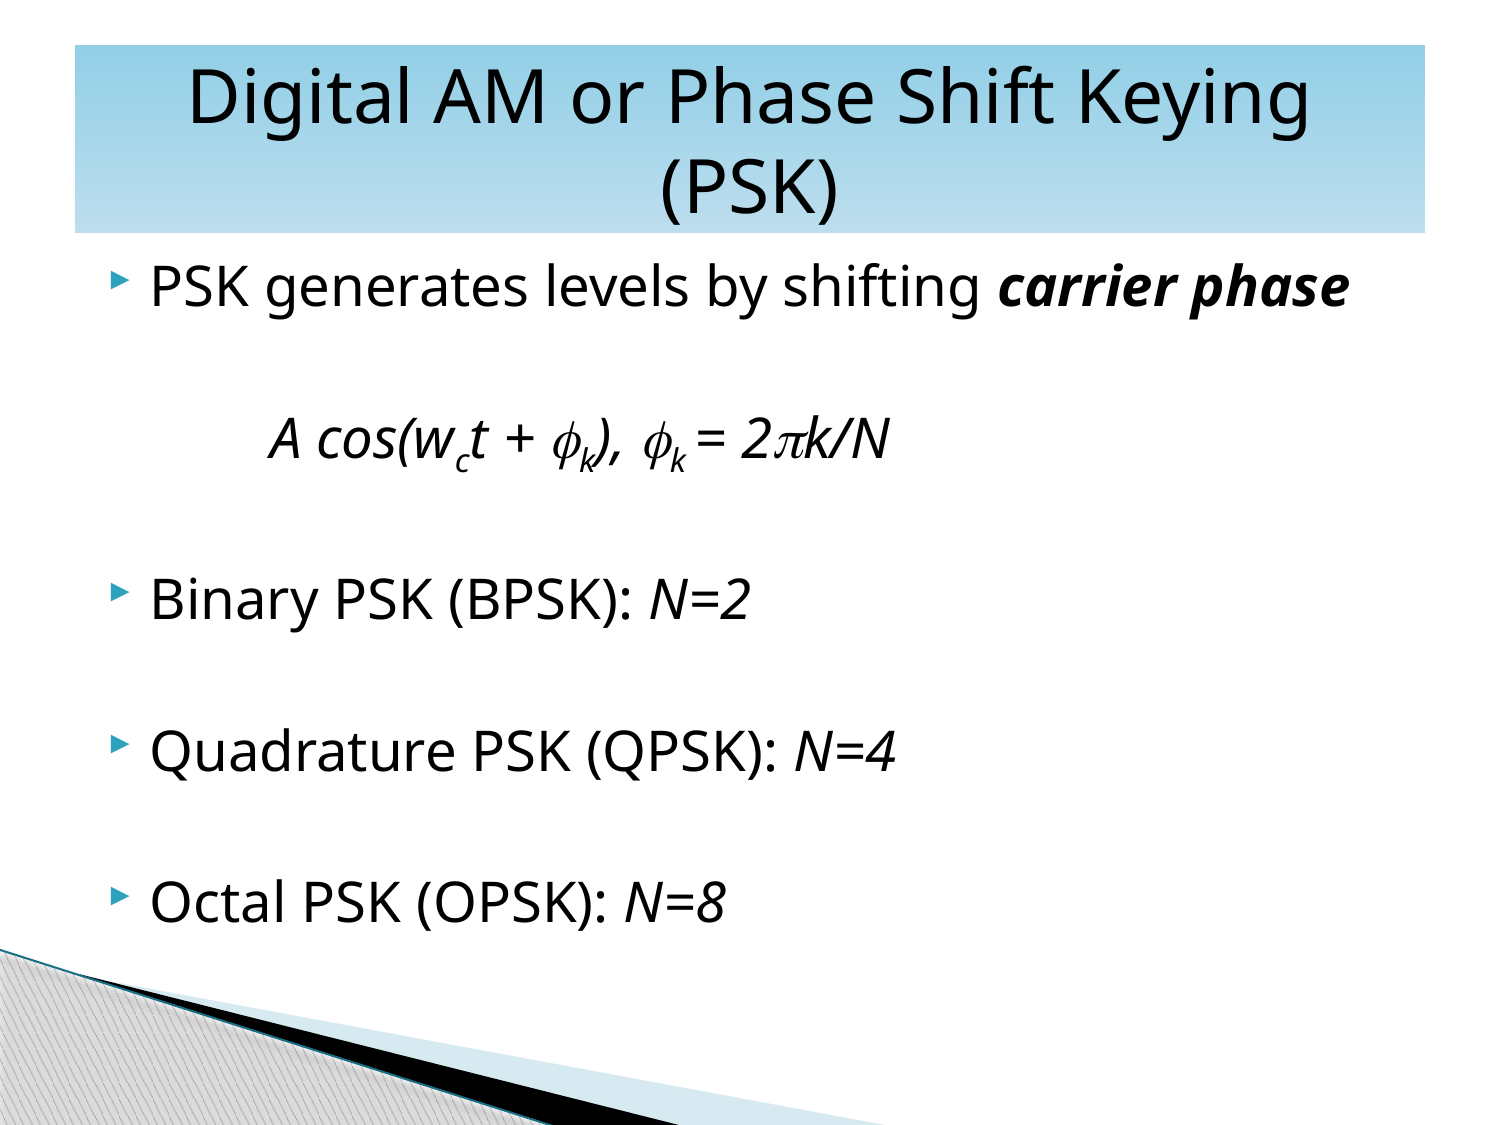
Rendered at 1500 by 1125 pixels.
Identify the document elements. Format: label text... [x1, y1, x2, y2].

title Digital AM or Phase Shift Keying (PSK) [75, 45, 1425, 233]
list PSK generates levels by shifting carrier phase A cos(wct + fk), fk = 2pk/N Binary PSK (BPSK): N=2 Quadrature PSK (QPSK): N=4 Octal PSK (OPSK): N=8 [75, 243, 1425, 986]
